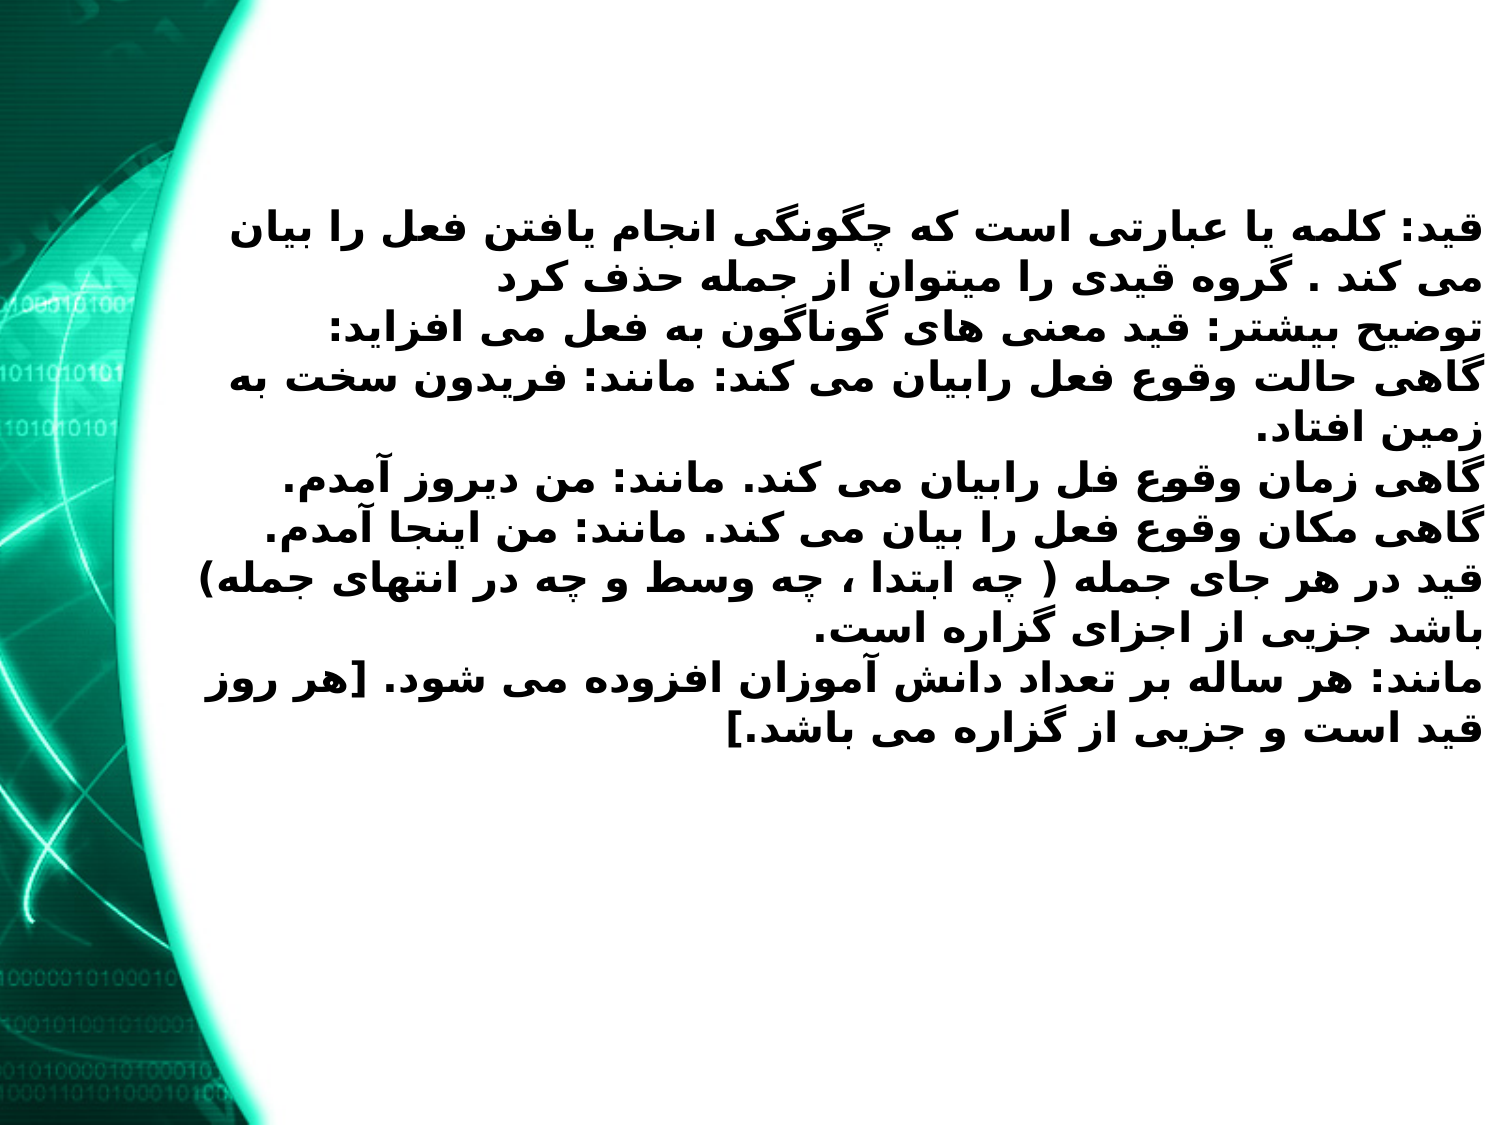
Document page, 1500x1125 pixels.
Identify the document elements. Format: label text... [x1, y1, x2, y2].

picture [0, 0, 1500, 1125]
title قید: کلمه یا عبارتی است که چگونگی انجام یافتن فعل را بیان می کند . گروه قیدی را ميتوان از جمله حذف كرد توضیح بیشتر: قید معنی های گوناگون به فعل می افزاید: گاهی حالت وقوع فعل رابیان می کند: مانند: فریدون سخت به زمین افتاد. گاهی زمان وقوع فل رابیان می کند. مانند: من دیروز آمدم. گاهی مکان وقوع فعل را بیان می کند. مانند: من اینجا آمدم. قید در هر جای جمله ( چه ابتدا ، چه وسط و چه در انتهای جمله) باشد جزیی از اجزای گزاره است. مانند: هر ساله بر تعداد دانش آموزان افزوده می شود. [هر روز قید است و جزیی از گزاره می باشد.] [149, 70, 1500, 931]
